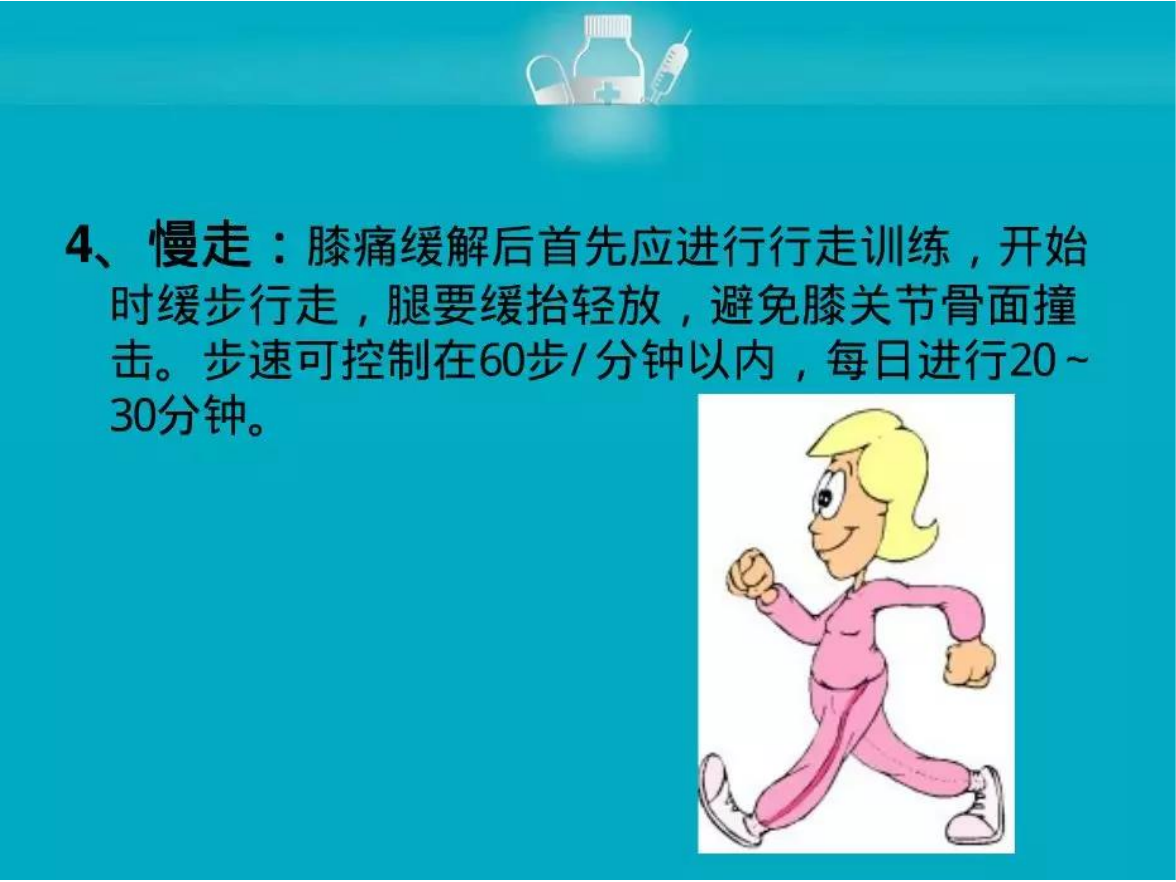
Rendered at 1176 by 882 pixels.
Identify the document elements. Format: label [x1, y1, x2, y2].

list [0, 1, 1176, 880]
